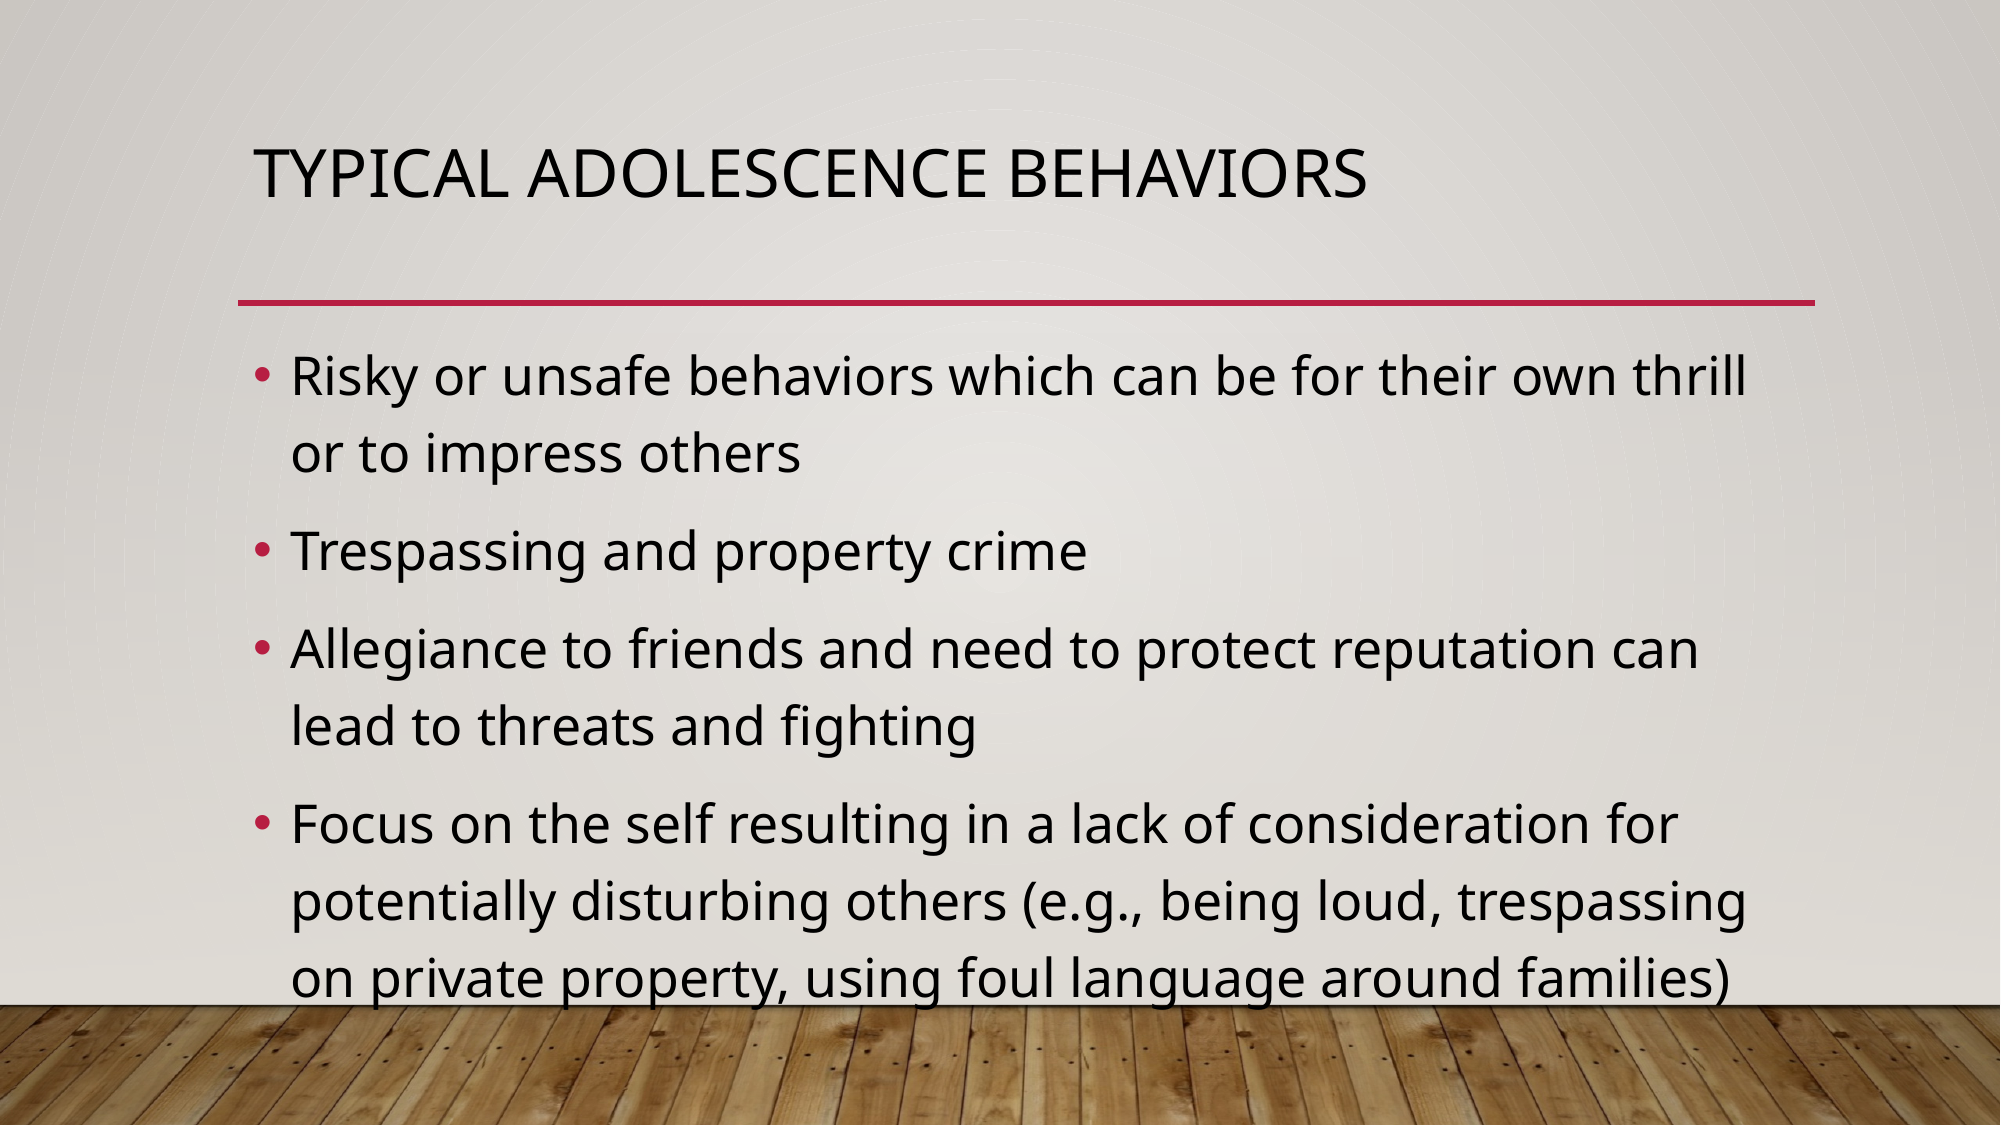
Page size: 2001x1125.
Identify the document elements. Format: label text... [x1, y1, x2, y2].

list Risky or unsafe behaviors which can be for their own thrill or to impress others Trespassing and property crime Allegiance to friends and need to protect reputation can lead to threats and fighting Focus on the self resulting in a lack of consideration for potentially disturbing others (e.g., being loud, trespassing on private property, using foul language around families) [238, 321, 1814, 1022]
title Typical Adolescence behaviors [238, 131, 1814, 305]
picture [0, 1005, 2000, 1125]
